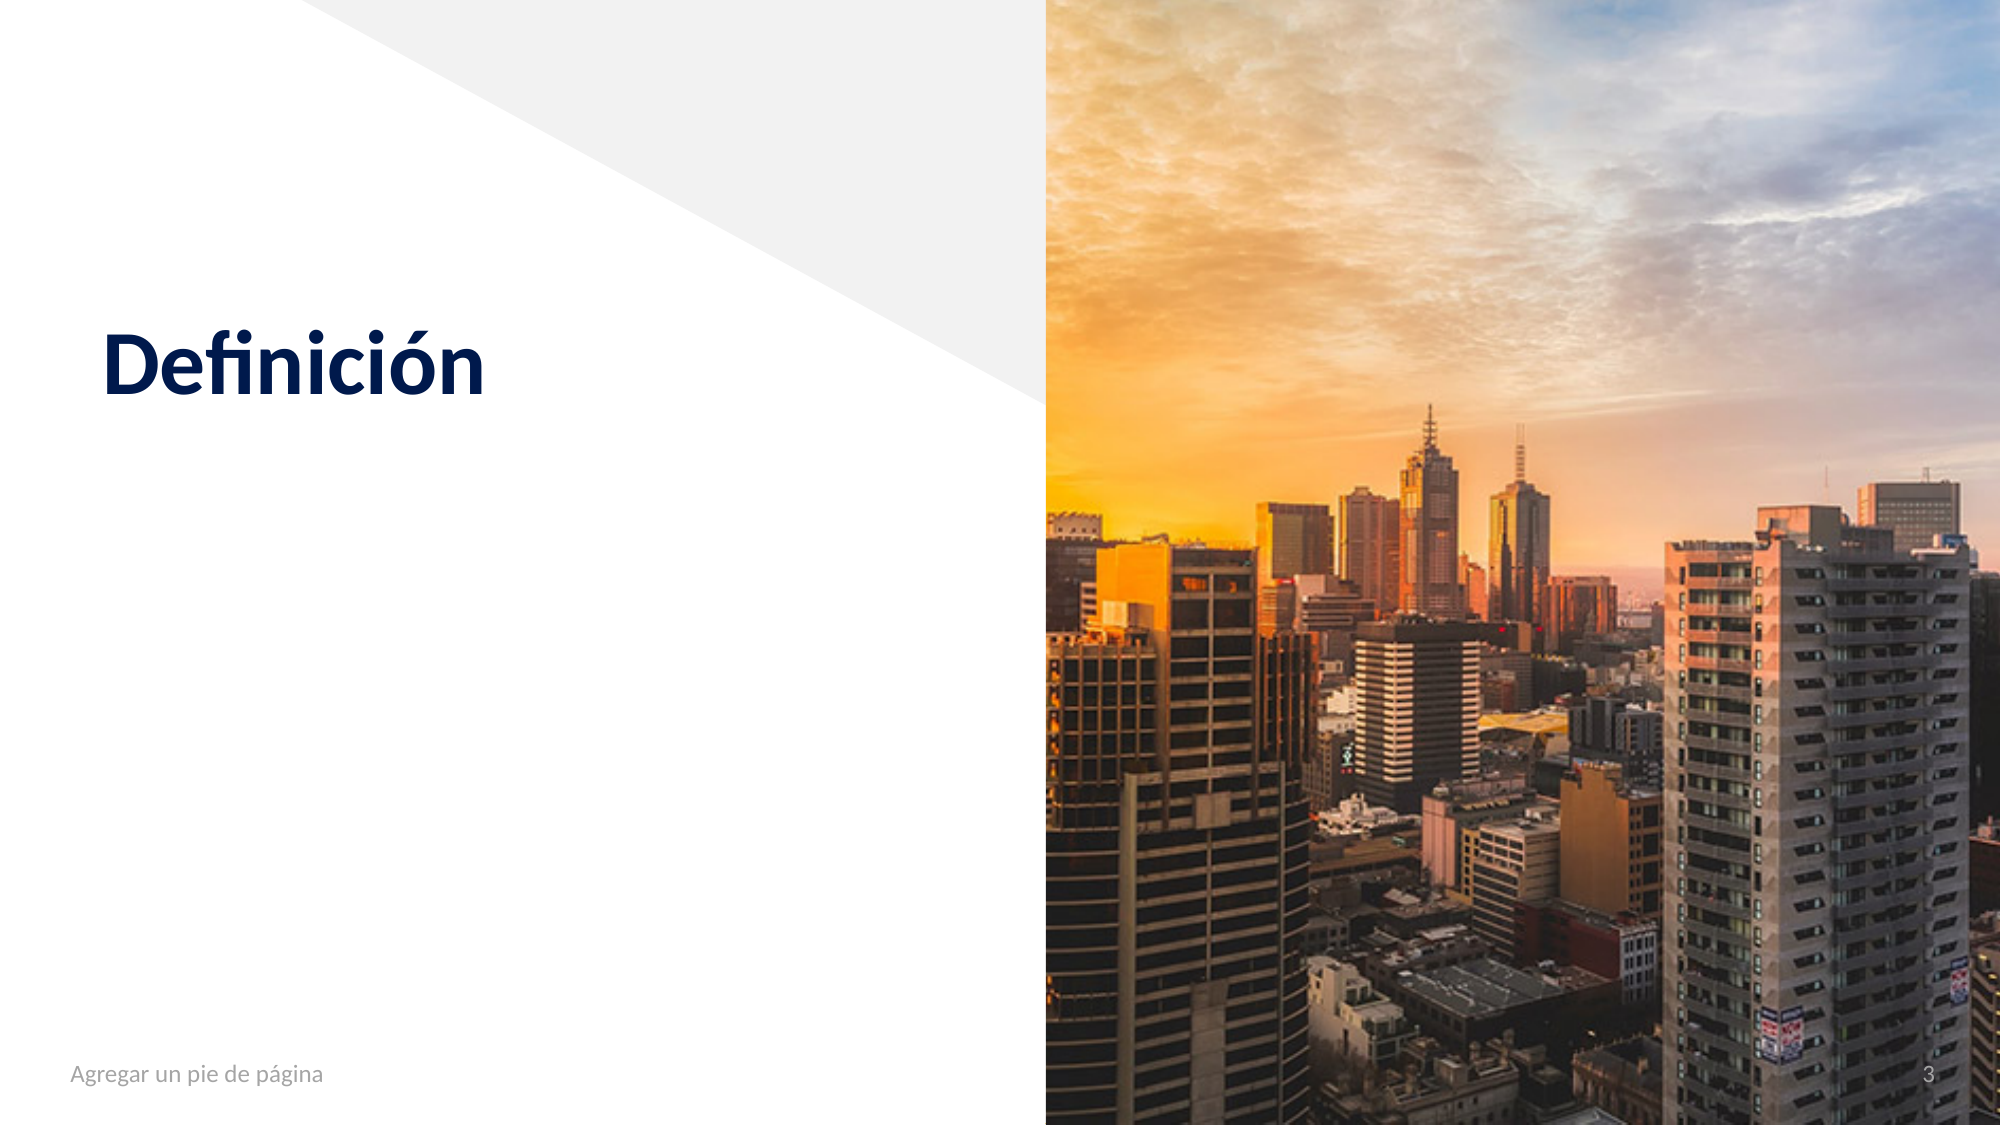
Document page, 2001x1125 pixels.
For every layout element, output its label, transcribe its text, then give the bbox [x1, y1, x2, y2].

title Definición [87, 214, 1045, 415]
picture [1045, 0, 2000, 1125]
footer Agregar un pie de página [55, 1042, 731, 1103]
